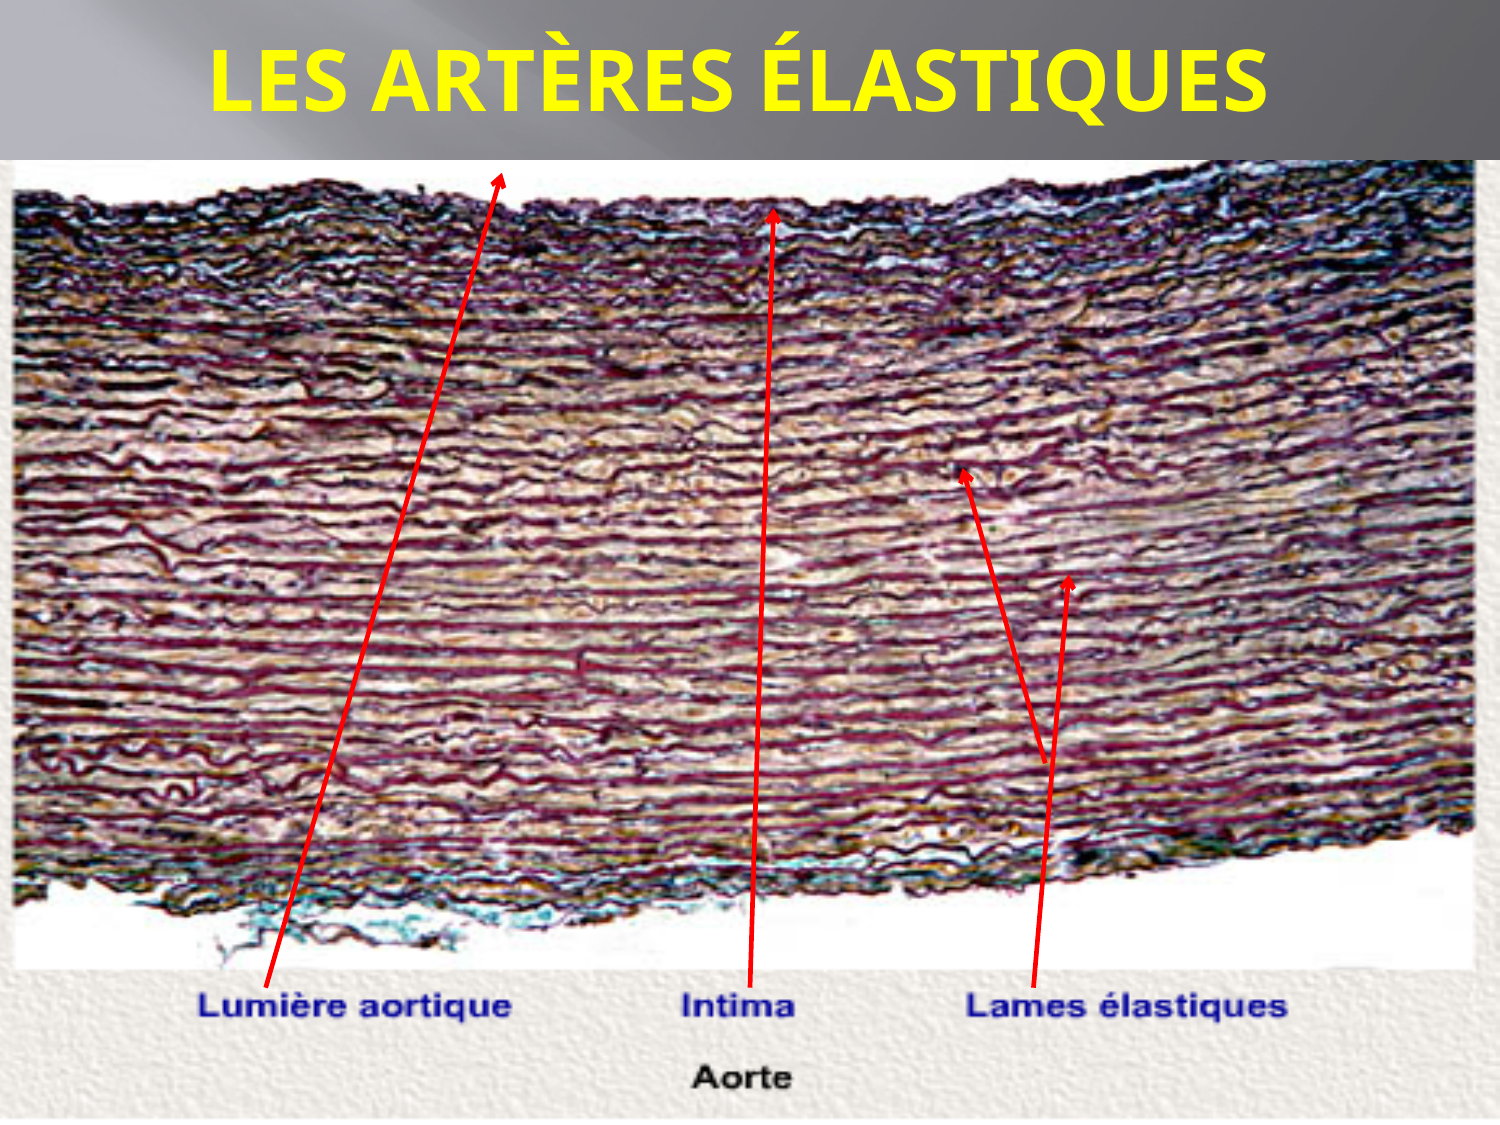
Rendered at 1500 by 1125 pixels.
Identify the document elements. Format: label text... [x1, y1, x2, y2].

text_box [749, 207, 774, 988]
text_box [1033, 802, 1070, 988]
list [0, 160, 1500, 1125]
title LES ARTÈRES ÉLASTIQUES [75, 0, 1425, 160]
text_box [265, 172, 503, 988]
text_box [962, 467, 1046, 764]
